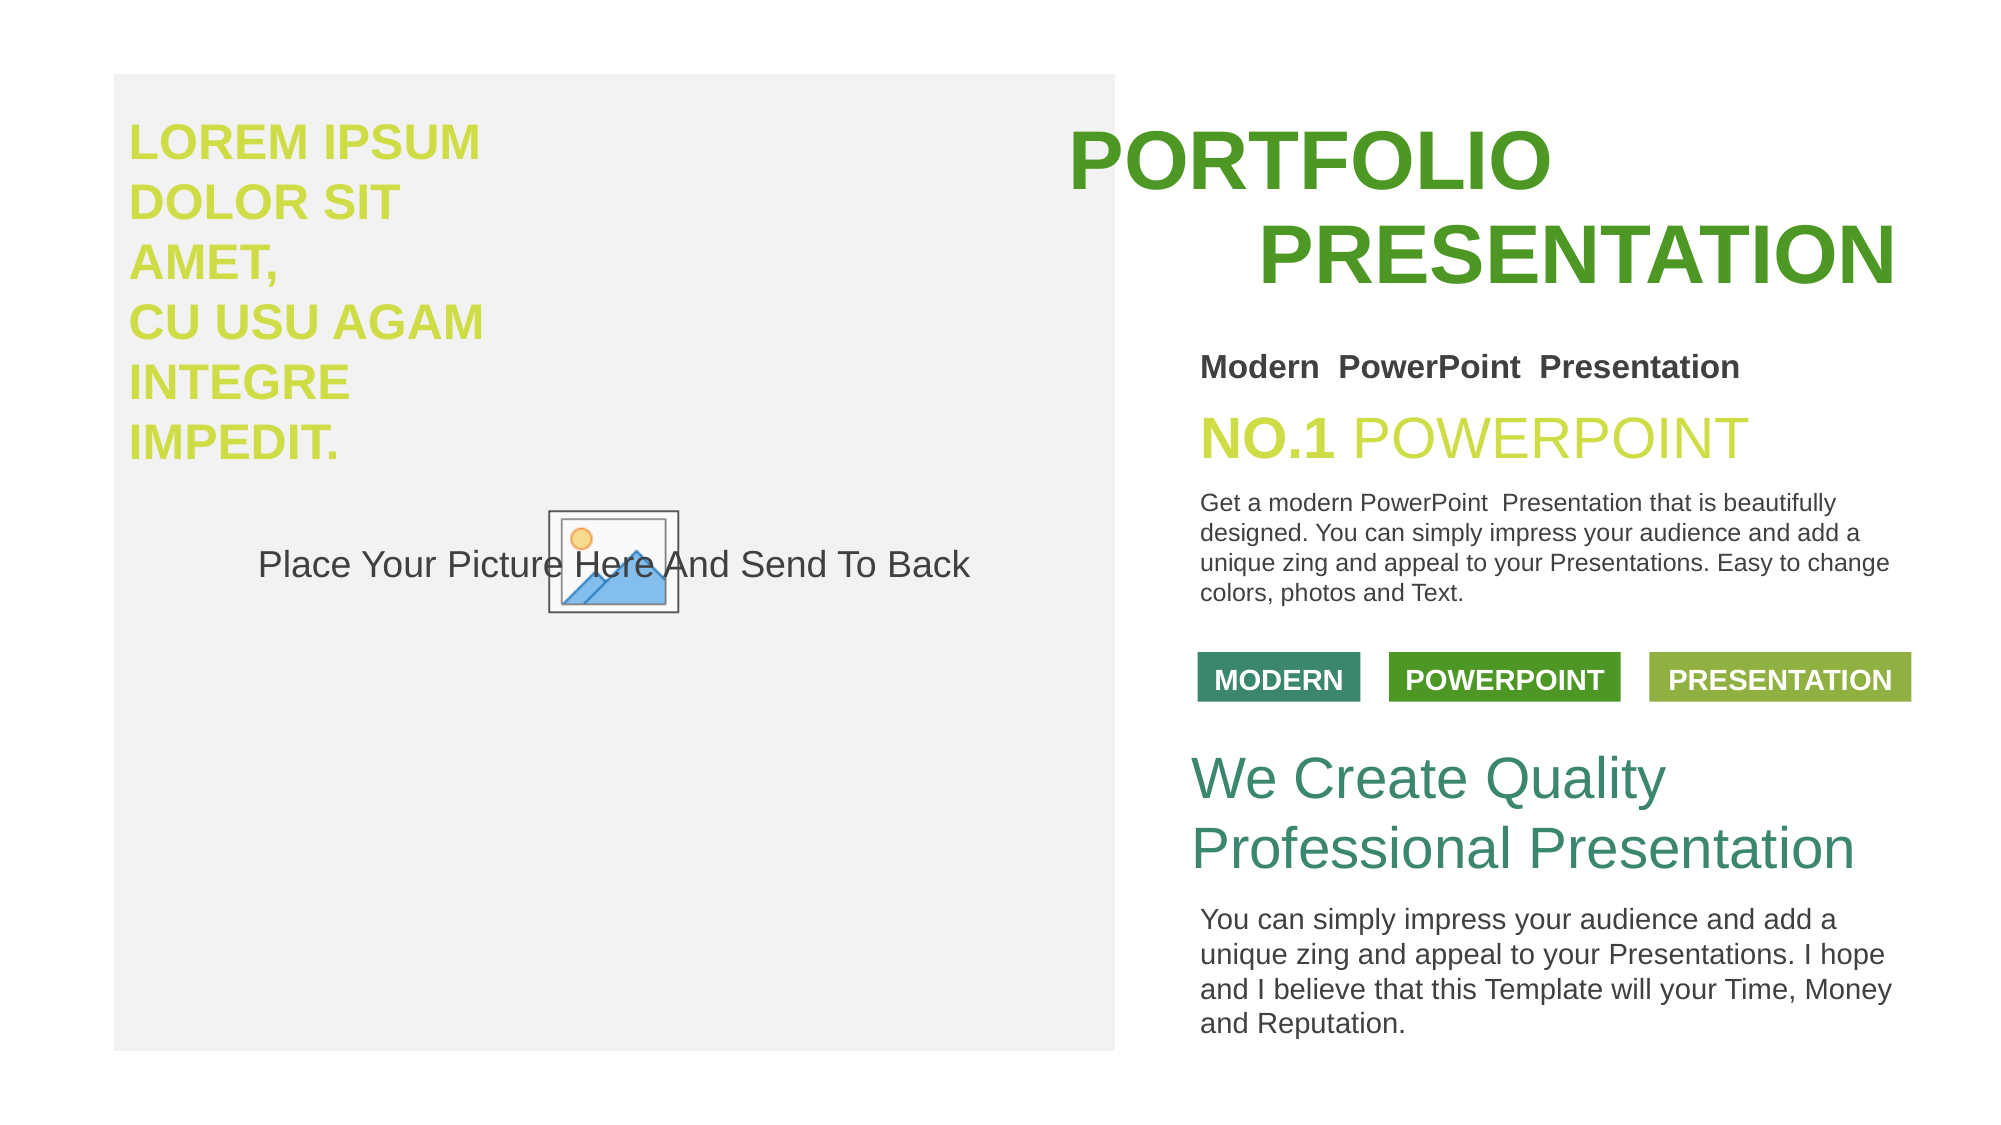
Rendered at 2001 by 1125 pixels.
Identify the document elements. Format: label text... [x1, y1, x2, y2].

text_box POWERPOINT [1389, 652, 1621, 702]
picture [113, 74, 1115, 1051]
text_box Modern PowerPoint Presentation [1185, 337, 1912, 393]
text_box PRESENTATION [1649, 652, 1912, 702]
text_box NO.1 POWERPOINT [1185, 393, 1912, 478]
text_box MODERN [1197, 652, 1361, 702]
text_box PORTFOLIO [1115, 97, 1790, 216]
text_box You can simply impress your audience and add a unique zing and appeal to your Presentations. I hope and I believe that this Template will your Time, Money and Reputation. [1185, 892, 1912, 1048]
text_box Get a modern PowerPoint Presentation that is beautifully designed. You can simply impress your audience and add a unique zing and appeal to your Presentations. Easy to change colors, photos and Text. [1185, 479, 1912, 614]
text_box PRESENTATION [1258, 190, 1980, 309]
text_box We Create Quality Professional Presentation [1185, 740, 1912, 881]
